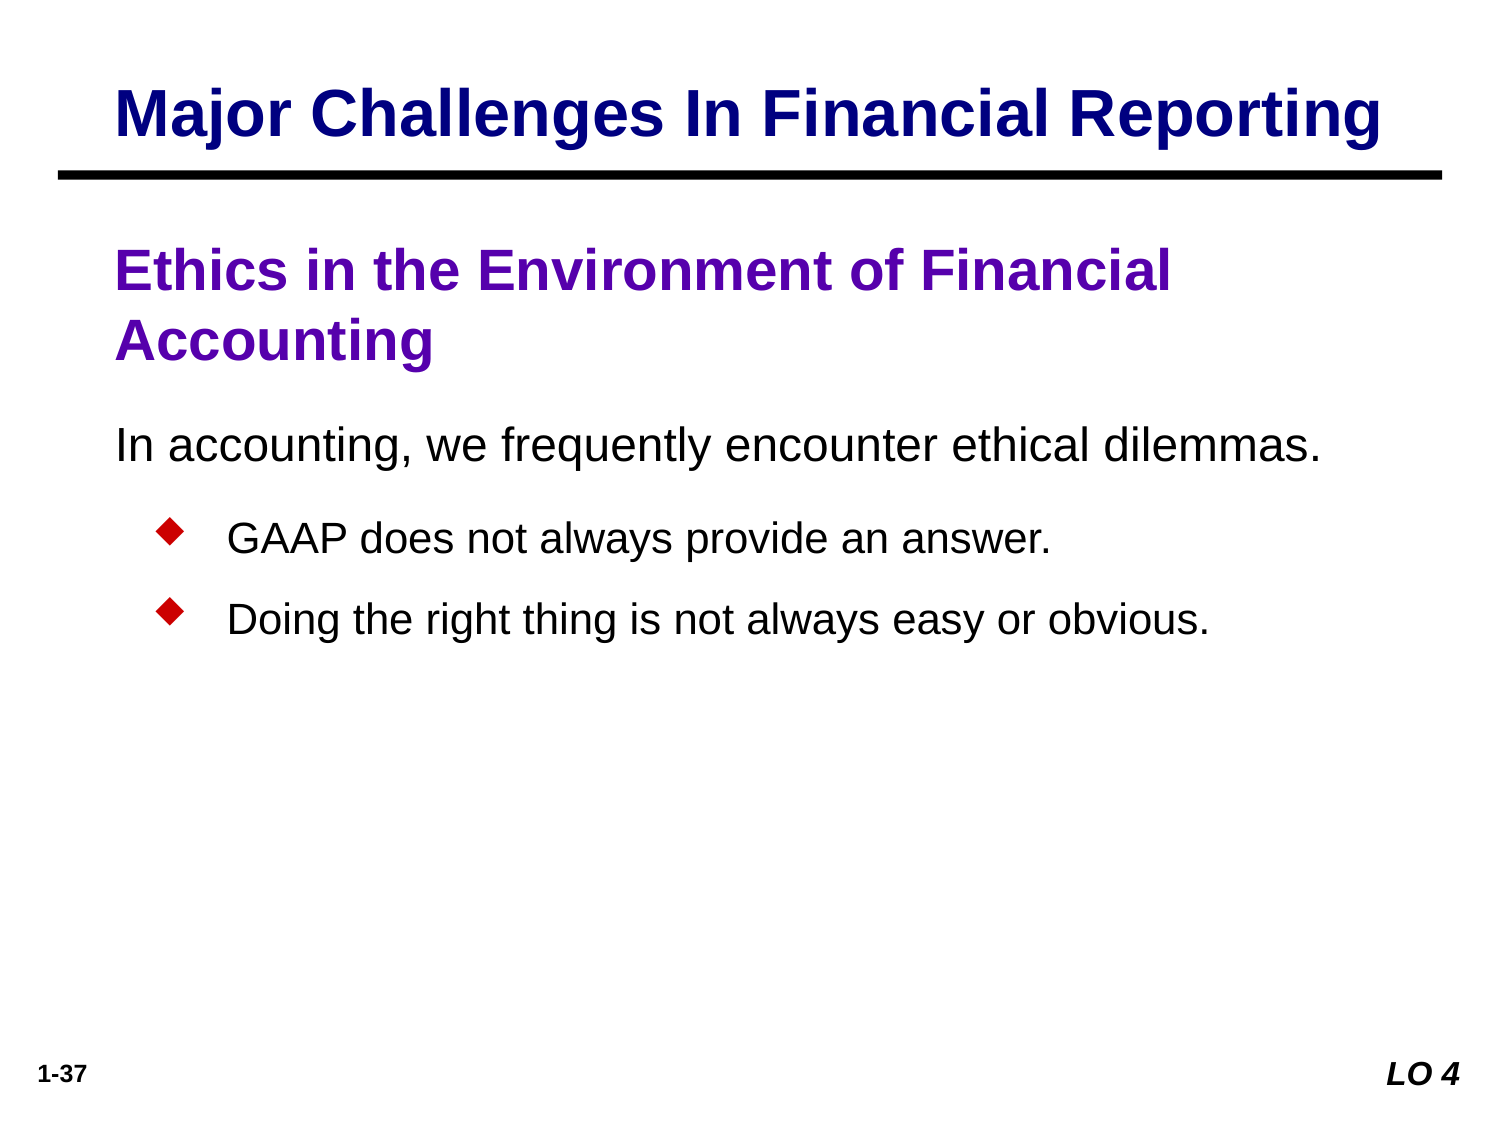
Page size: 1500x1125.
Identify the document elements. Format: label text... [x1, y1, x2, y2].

text_box Ethics in the Environment of Financial Accounting [99, 224, 1438, 380]
text_box Major Challenges In Financial Reporting [99, 62, 1450, 155]
text_box LO 4 [1350, 1044, 1475, 1100]
text_box GAAP does not always provide an answer. Doing the right thing is not always easy or obvious. [99, 492, 1325, 651]
text_box In accounting, we frequently encounter ethical dilemmas. [99, 397, 1475, 479]
